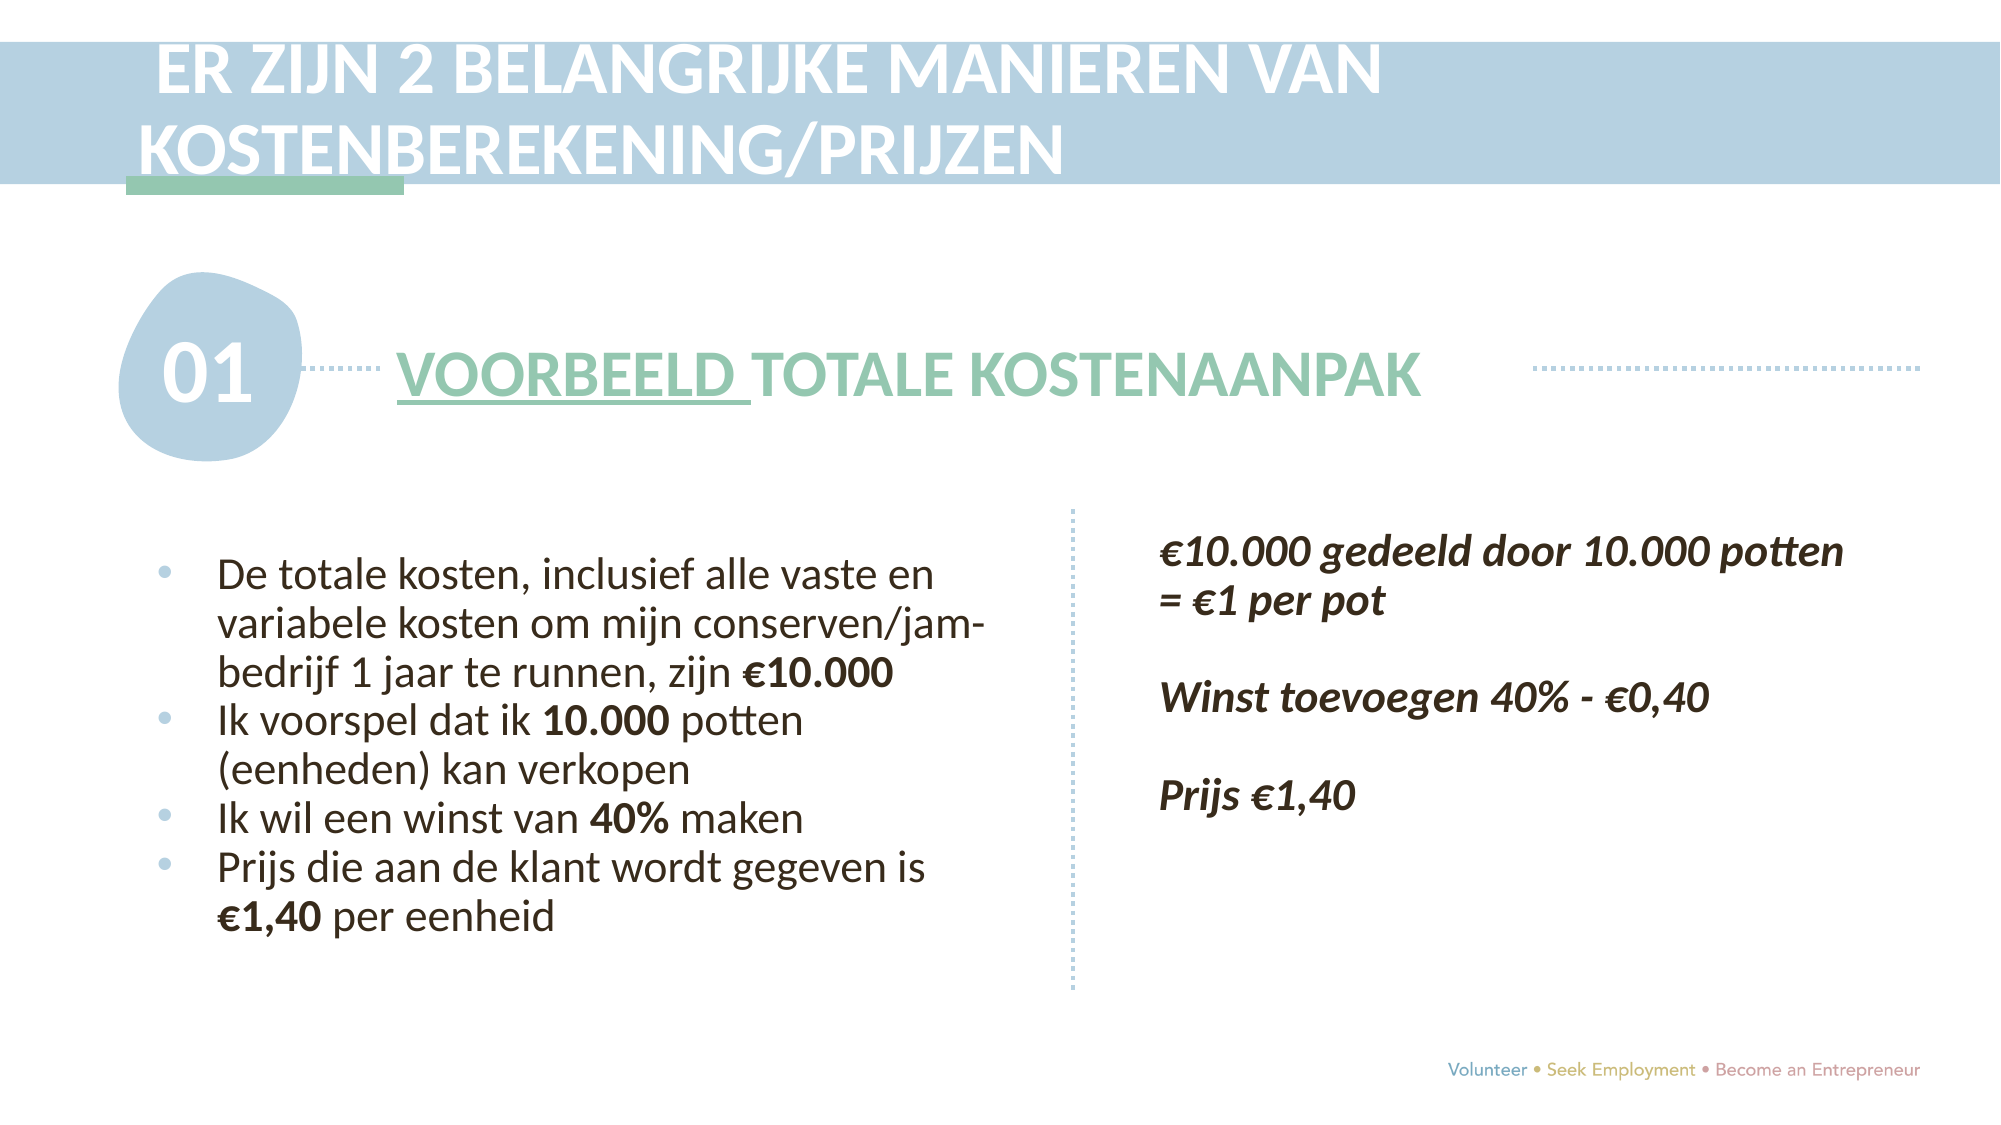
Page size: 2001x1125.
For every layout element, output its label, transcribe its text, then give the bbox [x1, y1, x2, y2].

list ER ZIJN 2 BELANGRIJKE MANIEREN VAN KOSTENBEREKENING/PRIJZEN [123, 51, 1913, 170]
text_box De totale kosten, inclusief alle vaste en variabele kosten om mijn conserven/jam-bedrijf 1 jaar te runnen, zijn €10.000 Ik voorspel dat ik 10.000 potten (eenheden) kan verkopen Ik wil een winst van 40% maken Prijs die aan de klant wordt gegeven is €1,40 per eenheid [141, 542, 1027, 1087]
picture [1418, 1046, 1971, 1103]
text_box VOORBEELD TOTALE KOSTENAANPAK [381, 369, 1532, 407]
text_box VOORBEELD TOTALE KOSTENAANPAK [381, 334, 1532, 368]
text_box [118, 272, 302, 517]
text_box €10.000 gedeeld door 10.000 potten = €1 per pot Winst toevoegen 40% - €0,40 Prijs €1,40 [1143, 519, 1920, 1064]
